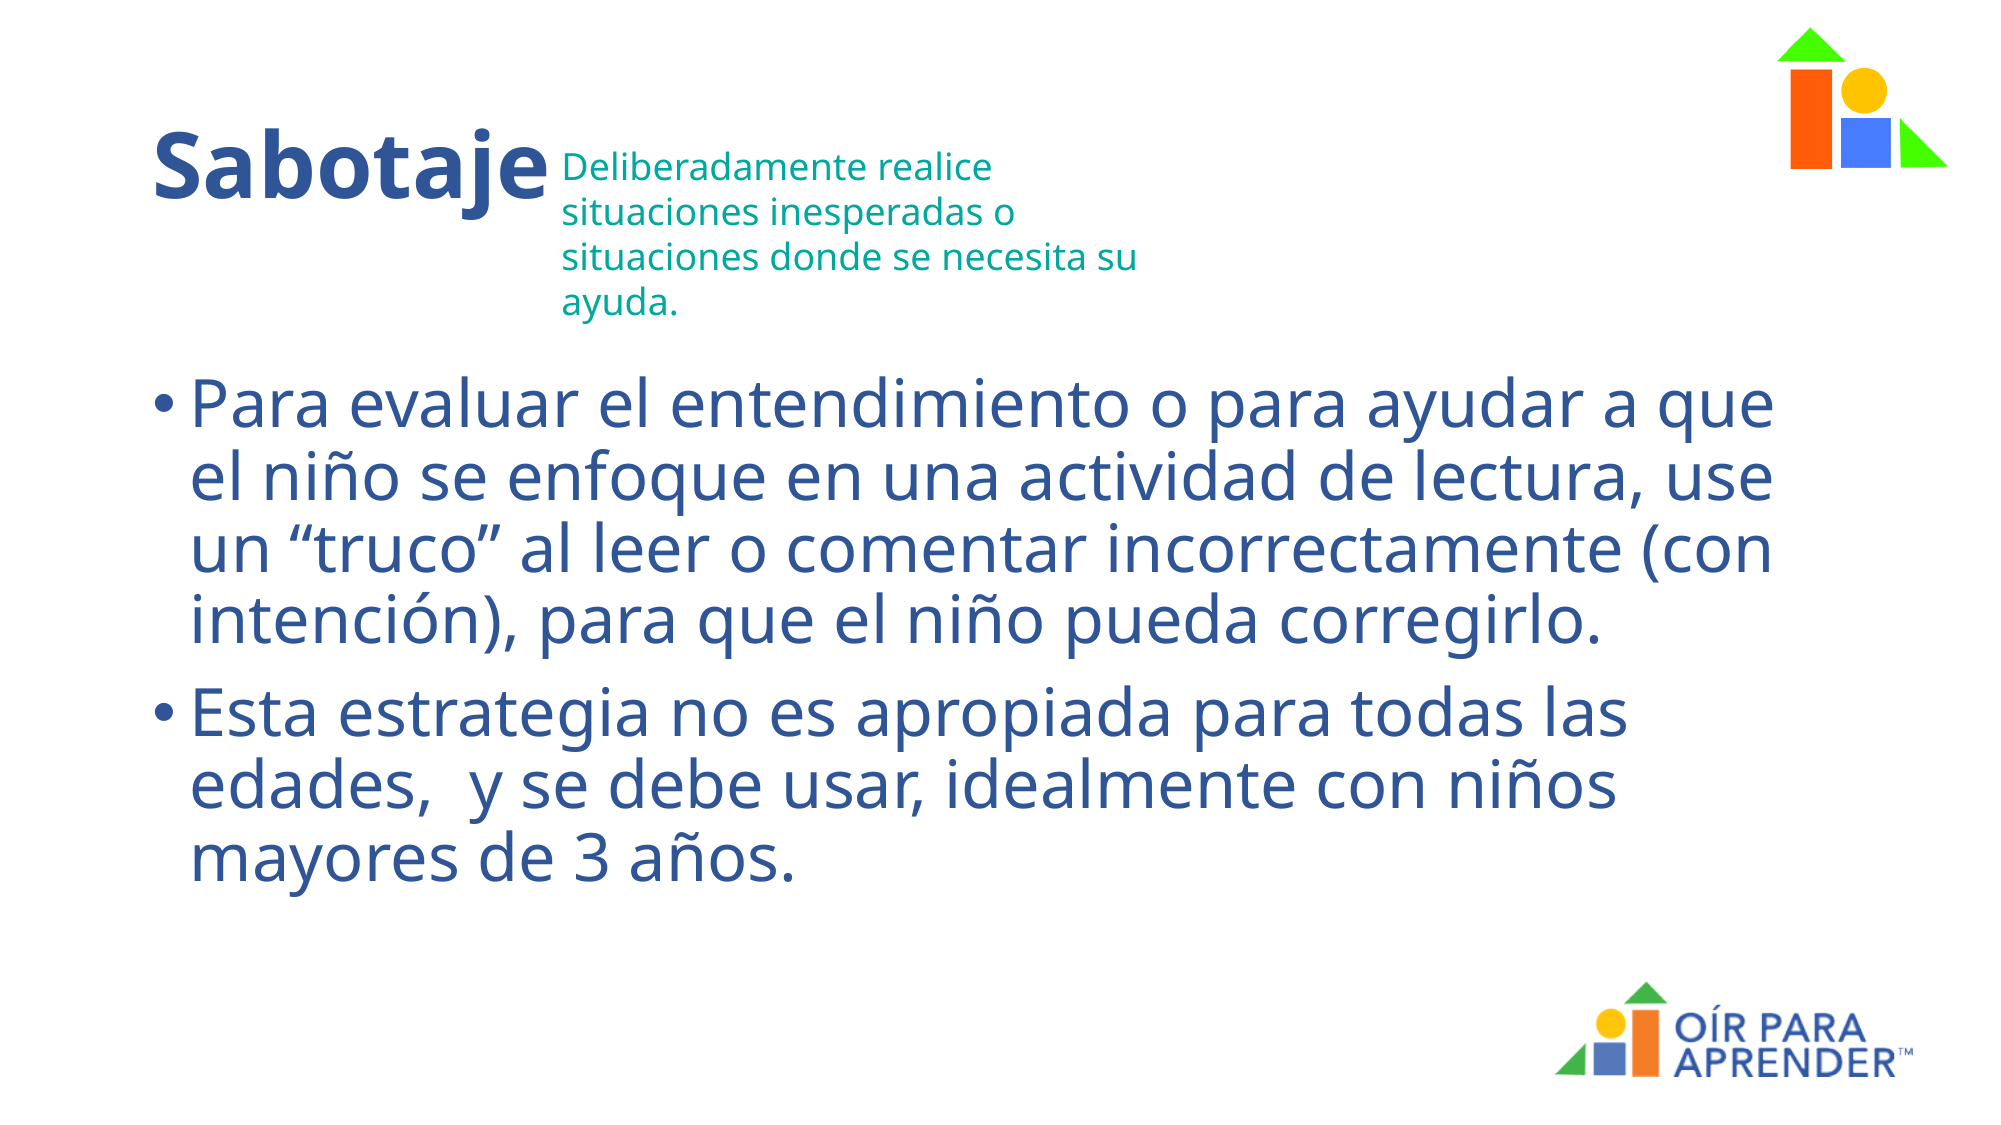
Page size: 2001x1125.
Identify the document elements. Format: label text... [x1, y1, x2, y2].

title Sabotaje [137, 59, 1595, 278]
text_box Deliberadamente realice situaciones inesperadas o situaciones donde se necesita su ayuda. [546, 85, 1196, 330]
picture [1777, 27, 1948, 169]
picture [1554, 981, 1913, 1077]
list Para evaluar el entendimiento o para ayudar a que el niño se enfoque en una actividad de lectura, use un “truco” al leer o comentar incorrectamente (con intención), para que el niño pueda corregirlo. Esta estrategia no es apropiada para todas las edades, y se debe usar, idealmente con niños mayores de 3 años. [137, 362, 1863, 1077]
